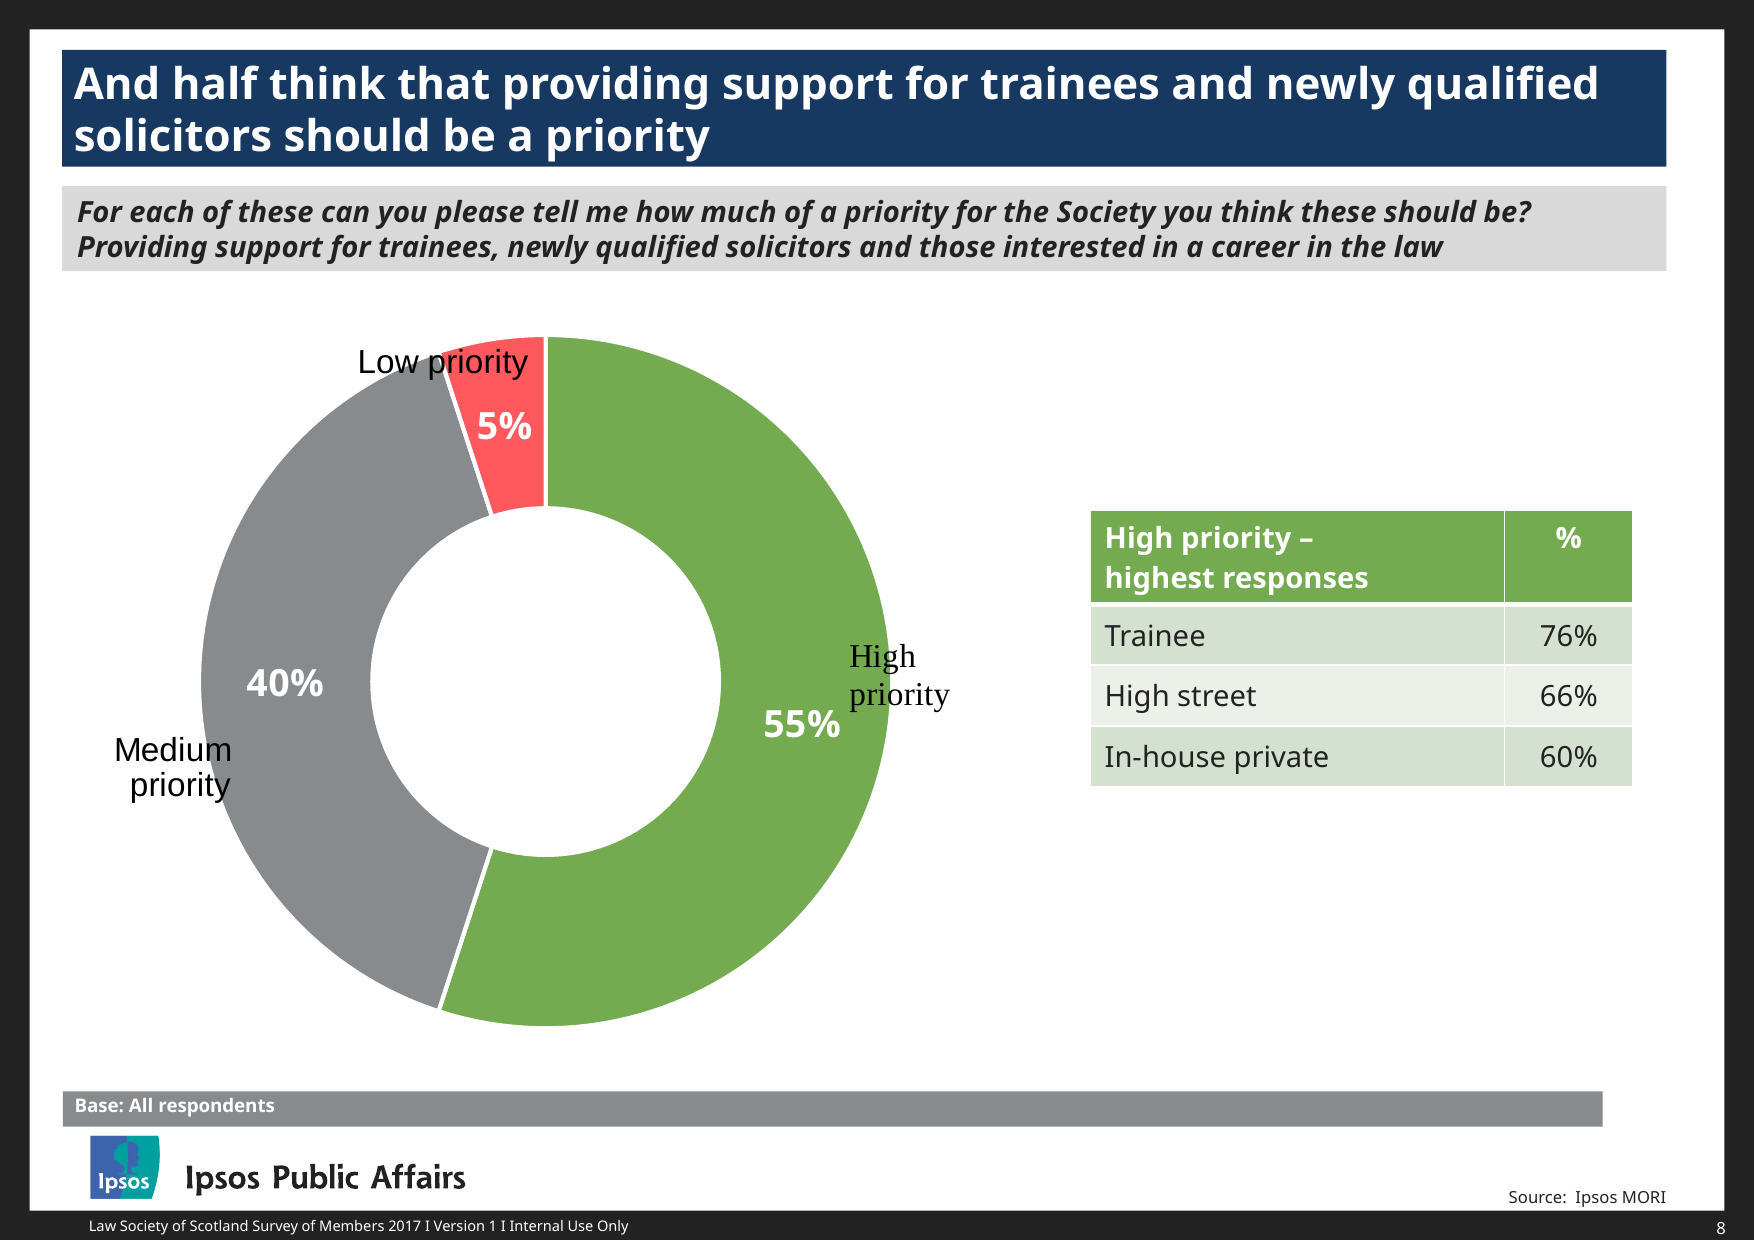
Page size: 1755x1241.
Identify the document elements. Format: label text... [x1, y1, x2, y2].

text_box For each of these can you please tell me how much of a priority for the Society you think these should be? Providing support for trainees, newly qualified solicitors and those interested in a career in the law [62, 186, 1667, 272]
table_header High priority – highest responses [1091, 511, 1504, 602]
list Base: All respondents [62, 1091, 1603, 1127]
table_cell Trainee [1091, 607, 1504, 664]
table_cell 60% [1505, 727, 1632, 786]
table_header % [1505, 511, 1632, 602]
list Source: Ipsos MORI [1184, 1177, 1667, 1207]
table_cell In-house private [1091, 727, 1504, 786]
text_box And half think that providing support for trainees and newly qualified solicitors should be a priority [62, 49, 1667, 167]
chart [66, 320, 1025, 1043]
table_cell 66% [1505, 666, 1632, 725]
table_cell 76% [1505, 607, 1632, 664]
table_cell High street [1091, 666, 1504, 725]
